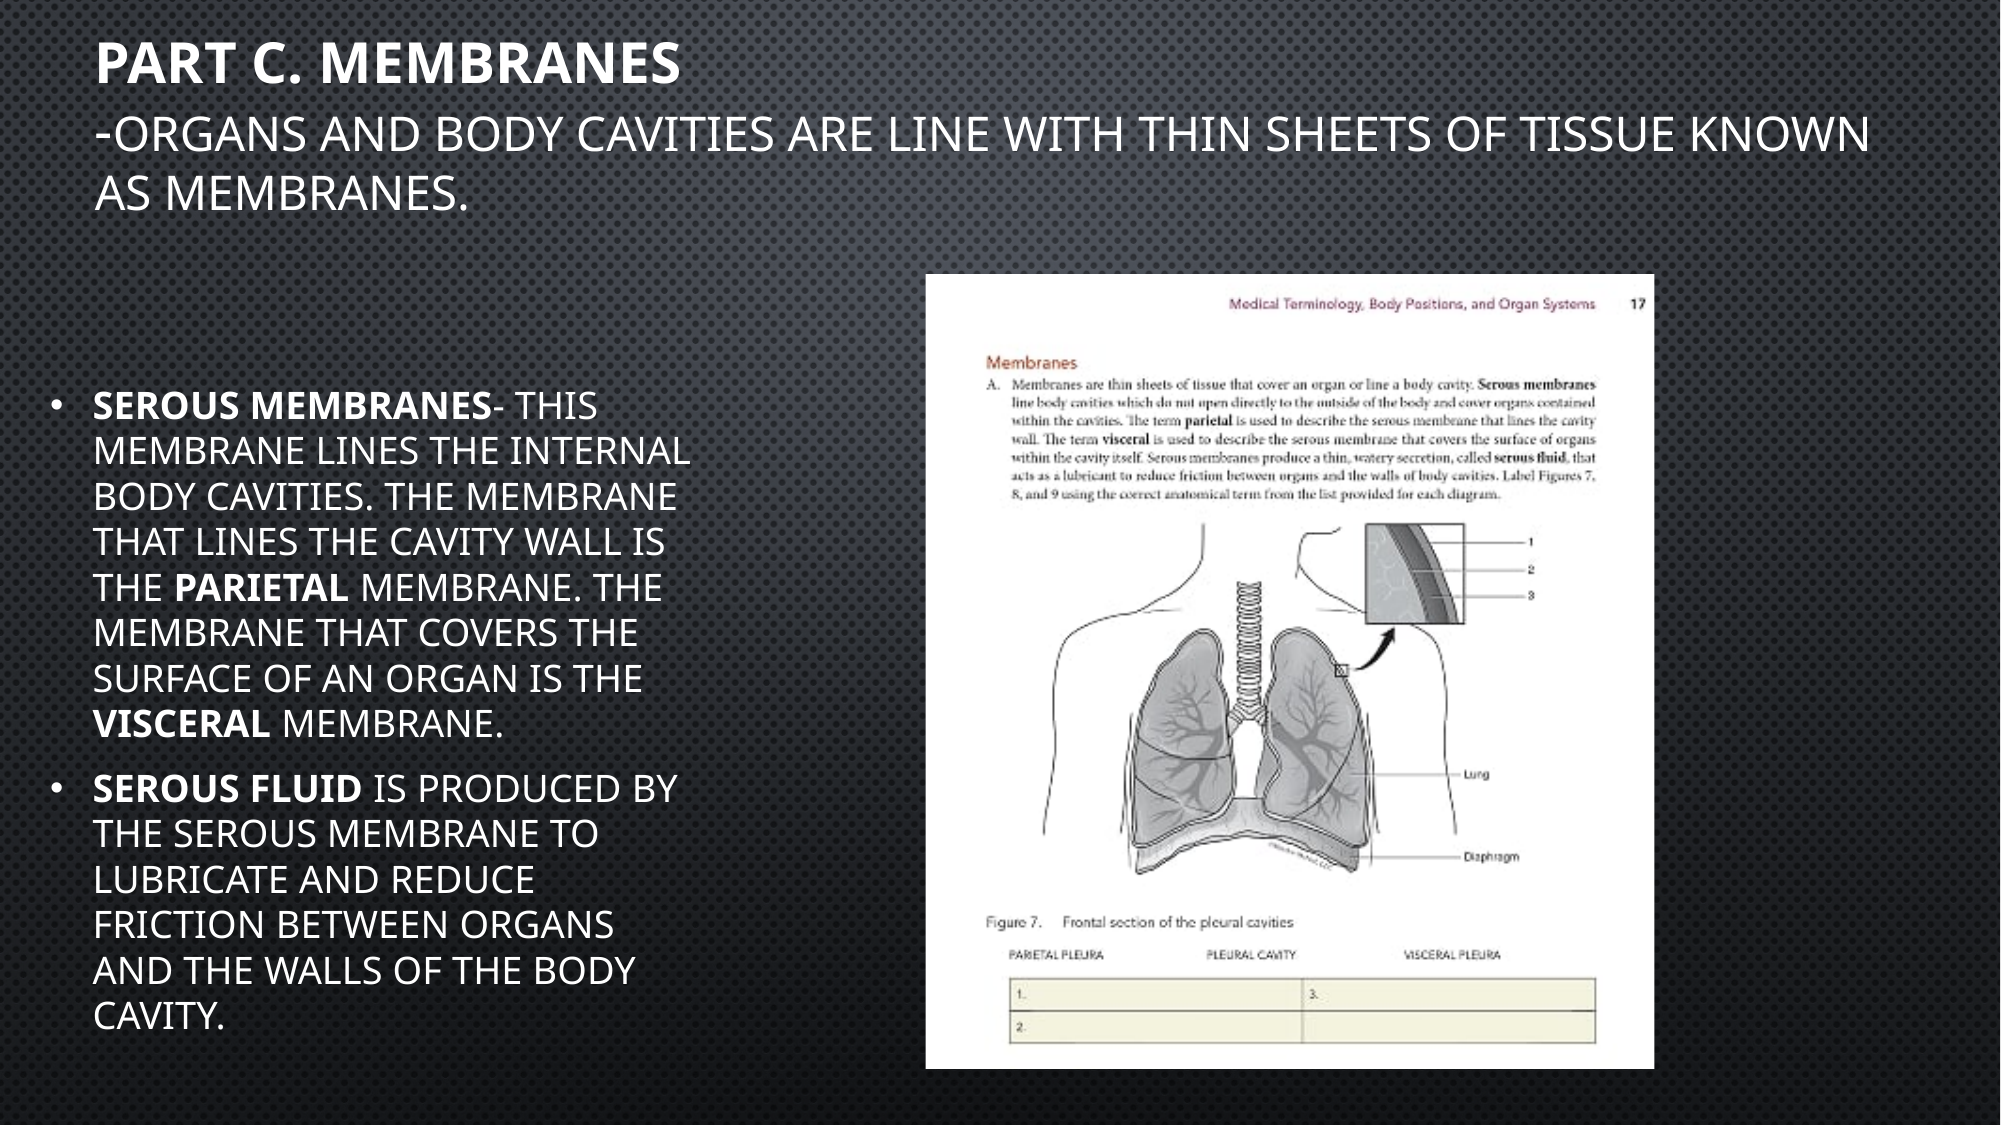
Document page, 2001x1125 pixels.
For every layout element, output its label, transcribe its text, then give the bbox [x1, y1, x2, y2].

title Part c. membranes -organs and body cavities are line with thin sheets of tissue known as membranes. [79, 18, 1930, 229]
picture [925, 274, 1655, 1070]
list Serous membranes- this membrane lines the internal body cavities. The membrane that lines the cavity wall is the parietal membrane. The membrane that covers the surface of an organ is the visceral membrane. Serous fluid is produced by the serous membrane to lubricate and reduce friction between organs and the walls of the body cavity. [35, 350, 713, 1069]
